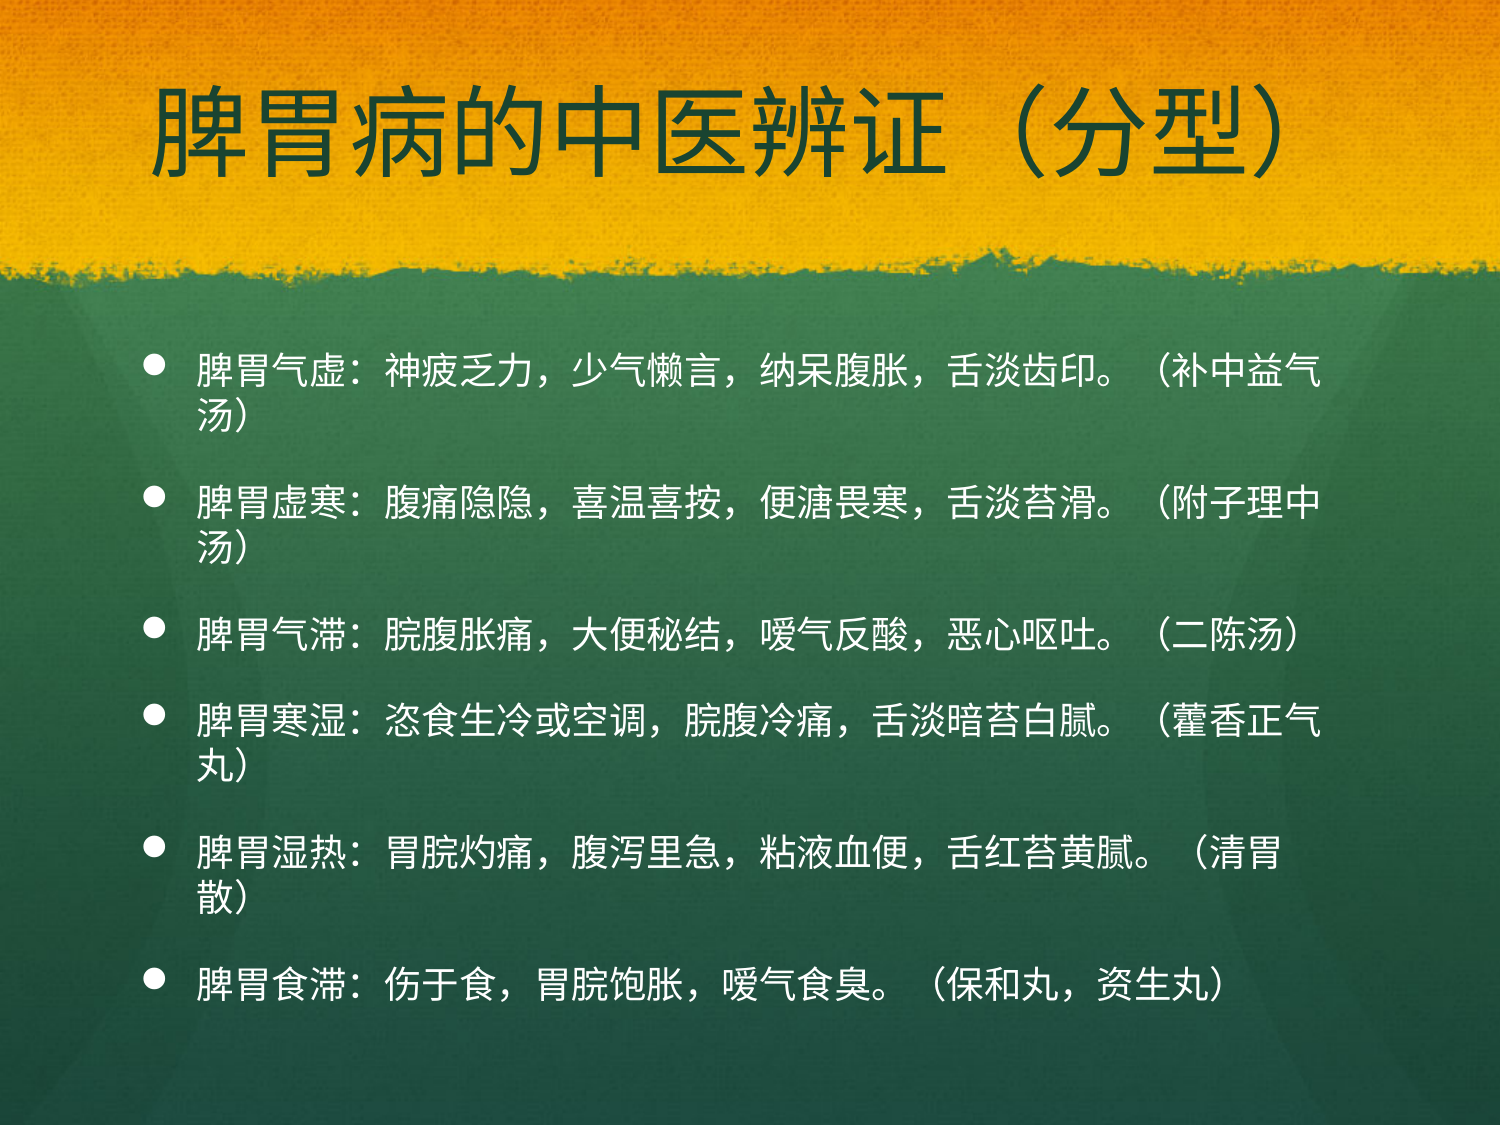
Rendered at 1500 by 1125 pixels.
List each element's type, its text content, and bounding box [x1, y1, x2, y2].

list 脾胃气虚：神疲乏力，少气懒言，纳呆腹胀，舌淡齿印。（补中益气汤） 脾胃虚寒：腹痛隐隐，喜温喜按，便溏畏寒，舌淡苔滑。（附子理中汤） 脾胃气滞：脘腹胀痛，大便秘结，嗳气反酸，恶心呕吐。（二陈汤） 脾胃寒湿：恣食生冷或空调，脘腹冷痛，舌淡暗苔白腻。（藿香正气丸） 脾胃湿热：胃脘灼痛，腹泻里急，粘液血便，舌红苔黄腻。（清胃散） 脾胃食滞：伤于食，胃脘饱胀，嗳气食臭。（保和丸，资生丸） [125, 339, 1375, 1026]
picture [0, 0, 1500, 1125]
title 脾胃病的中医辨证（分型） [125, 13, 1375, 246]
